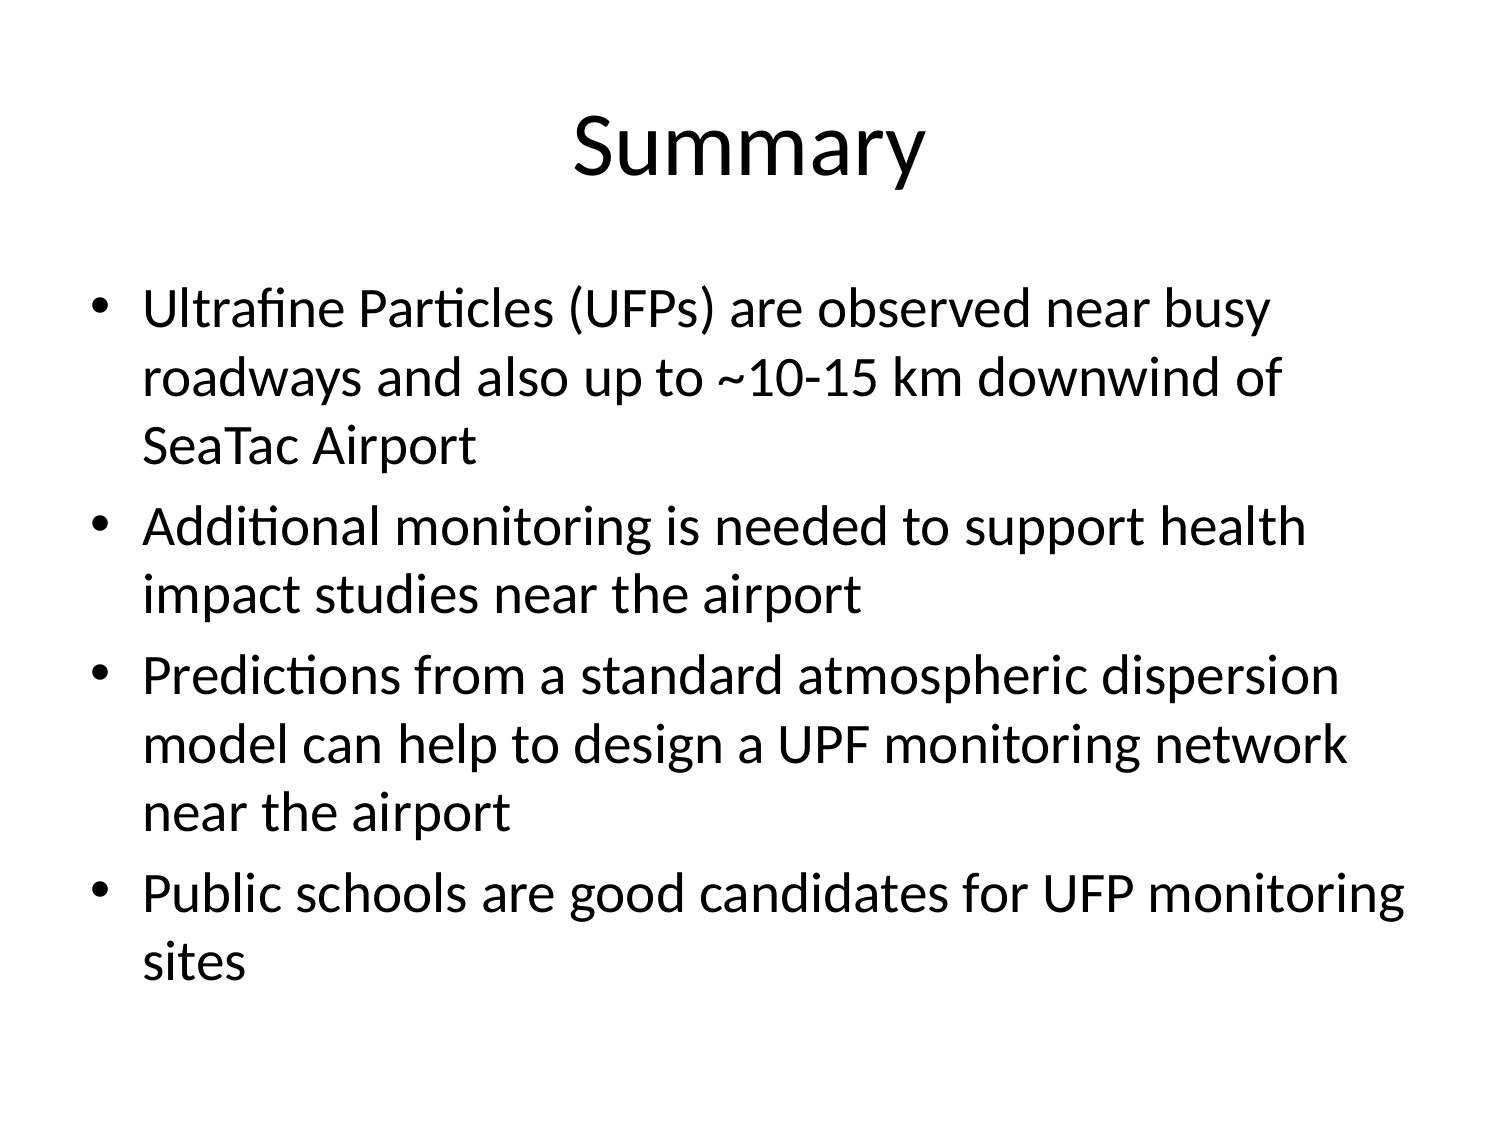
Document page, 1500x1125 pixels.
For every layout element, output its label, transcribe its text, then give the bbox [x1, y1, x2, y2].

list Ultrafine Particles (UFPs) are observed near busy roadways and also up to ~10-15 km downwind of SeaTac Airport Additional monitoring is needed to support health impact studies near the airport Predictions from a standard atmospheric dispersion model can help to design a UPF monitoring network near the airport Public schools are good candidates for UFP monitoring sites [75, 262, 1425, 1005]
title Summary [75, 45, 1425, 233]
